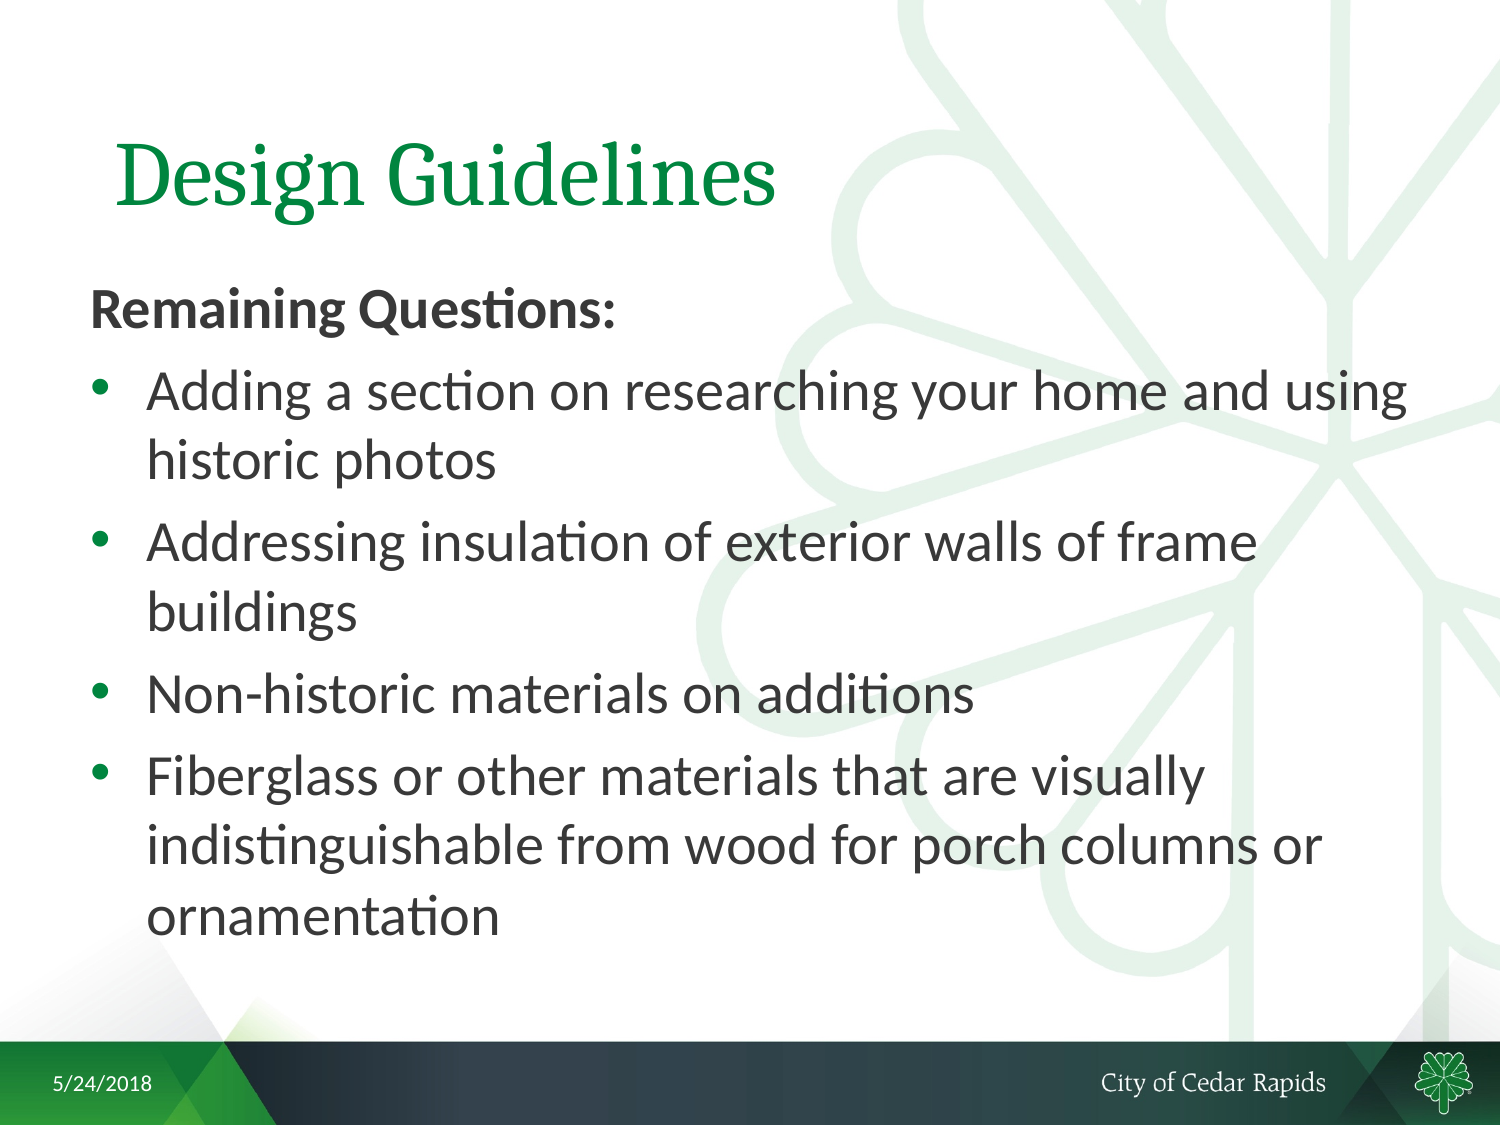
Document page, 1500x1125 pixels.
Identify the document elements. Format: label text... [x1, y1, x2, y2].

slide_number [37, 1052, 188, 1113]
title Design Guidelines [99, 75, 1425, 262]
list Remaining Questions: Adding a section on researching your home and using historic photos Addressing insulation of exterior walls of frame buildings Non-historic materials on additions Fiberglass or other materials that are visually indistinguishable from wood for porch columns or ornamentation [75, 262, 1425, 1005]
picture [0, 0, 1500, 1125]
